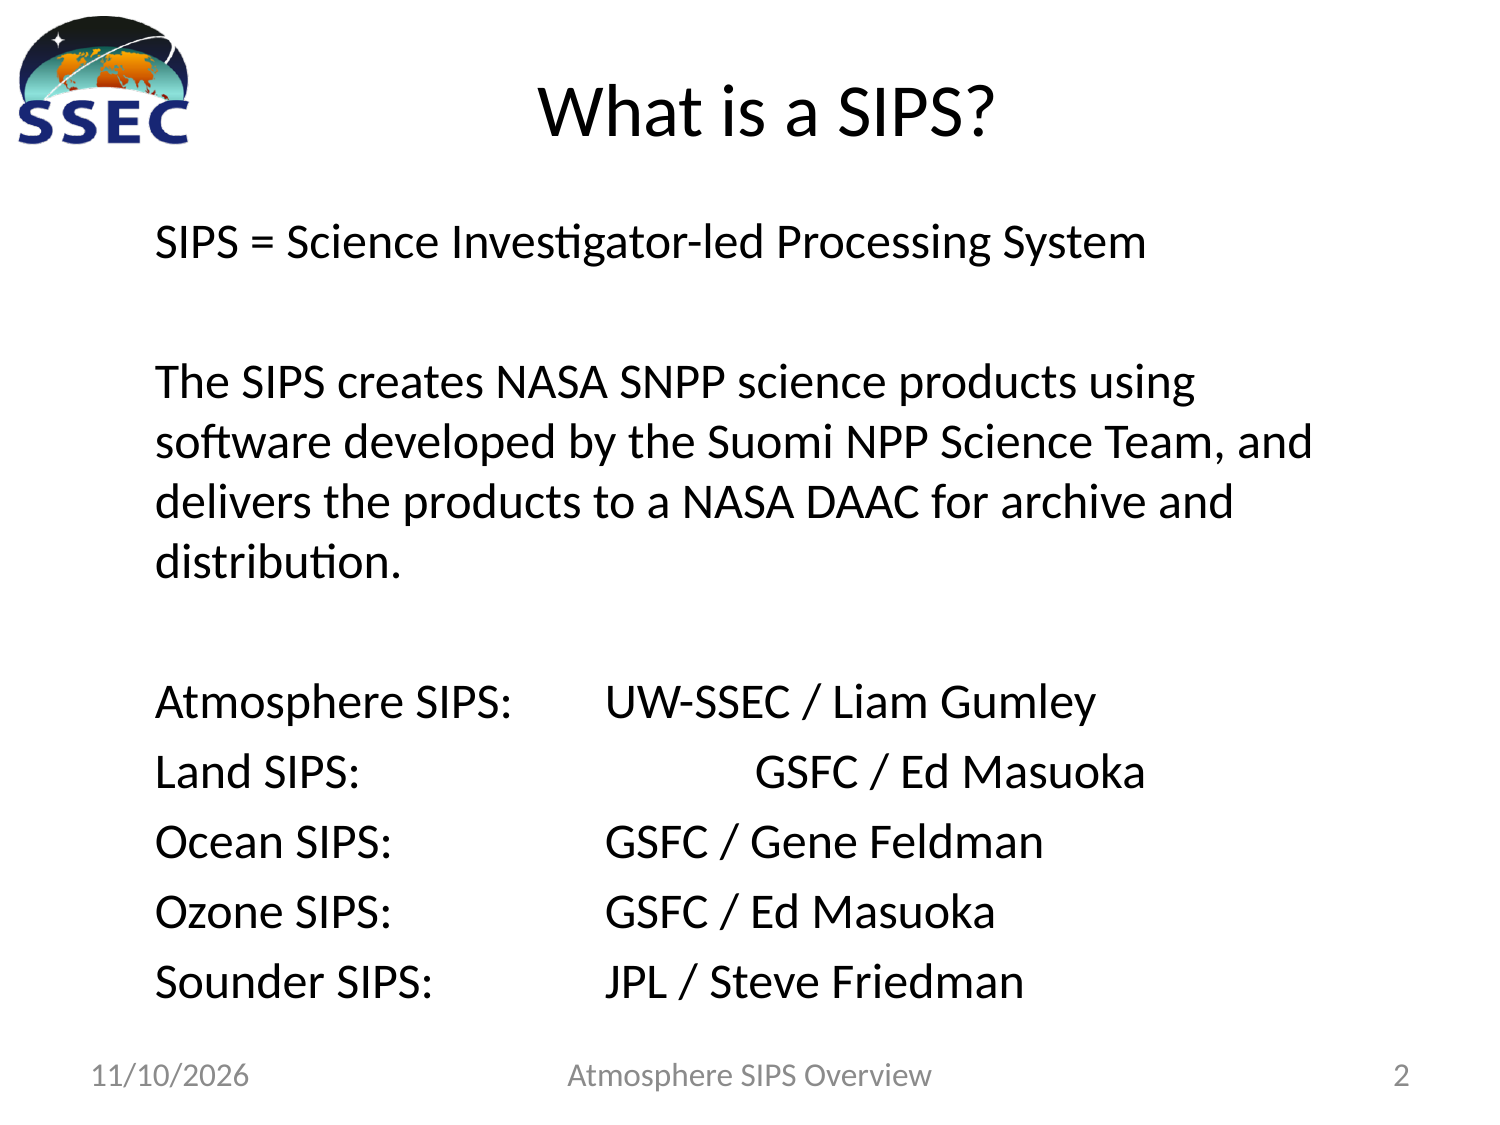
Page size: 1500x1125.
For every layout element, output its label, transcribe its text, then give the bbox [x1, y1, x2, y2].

title What is a SIPS? [209, 45, 1327, 168]
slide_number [75, 1042, 425, 1103]
footer Atmosphere SIPS Overview [512, 1042, 988, 1103]
list SIPS = Science Investigator-led Processing System The SIPS creates NASA SNPP science products using software developed by the Suomi NPP Science Team, and delivers the products to a NASA DAAC for archive and distribution. Atmosphere SIPS: UW-SSEC / Liam Gumley Land SIPS: GSFC / Ed Masuoka Ocean SIPS: GSFC / Gene Feldman Ozone SIPS: GSFC / Ed Masuoka Sounder SIPS: JPL / Steve Friedman [139, 201, 1373, 996]
slide_number 2 [1074, 1042, 1425, 1103]
